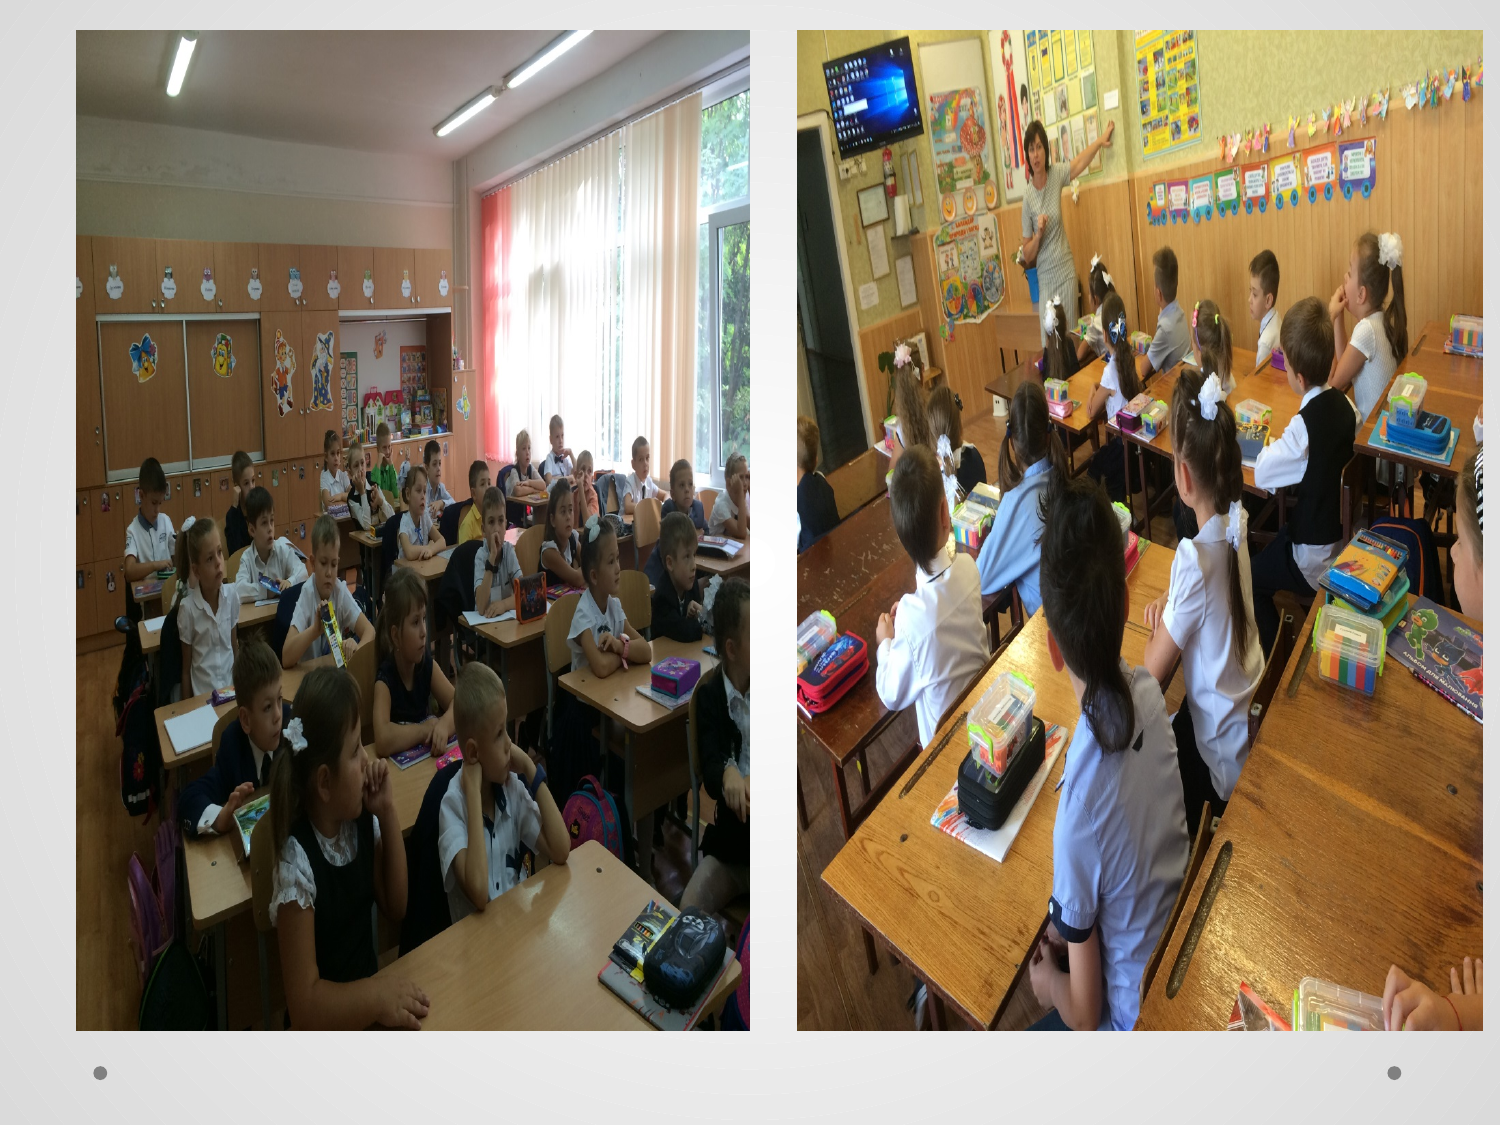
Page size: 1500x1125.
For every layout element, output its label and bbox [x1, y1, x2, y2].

picture [796, 30, 1483, 1031]
picture [76, 30, 751, 1031]
